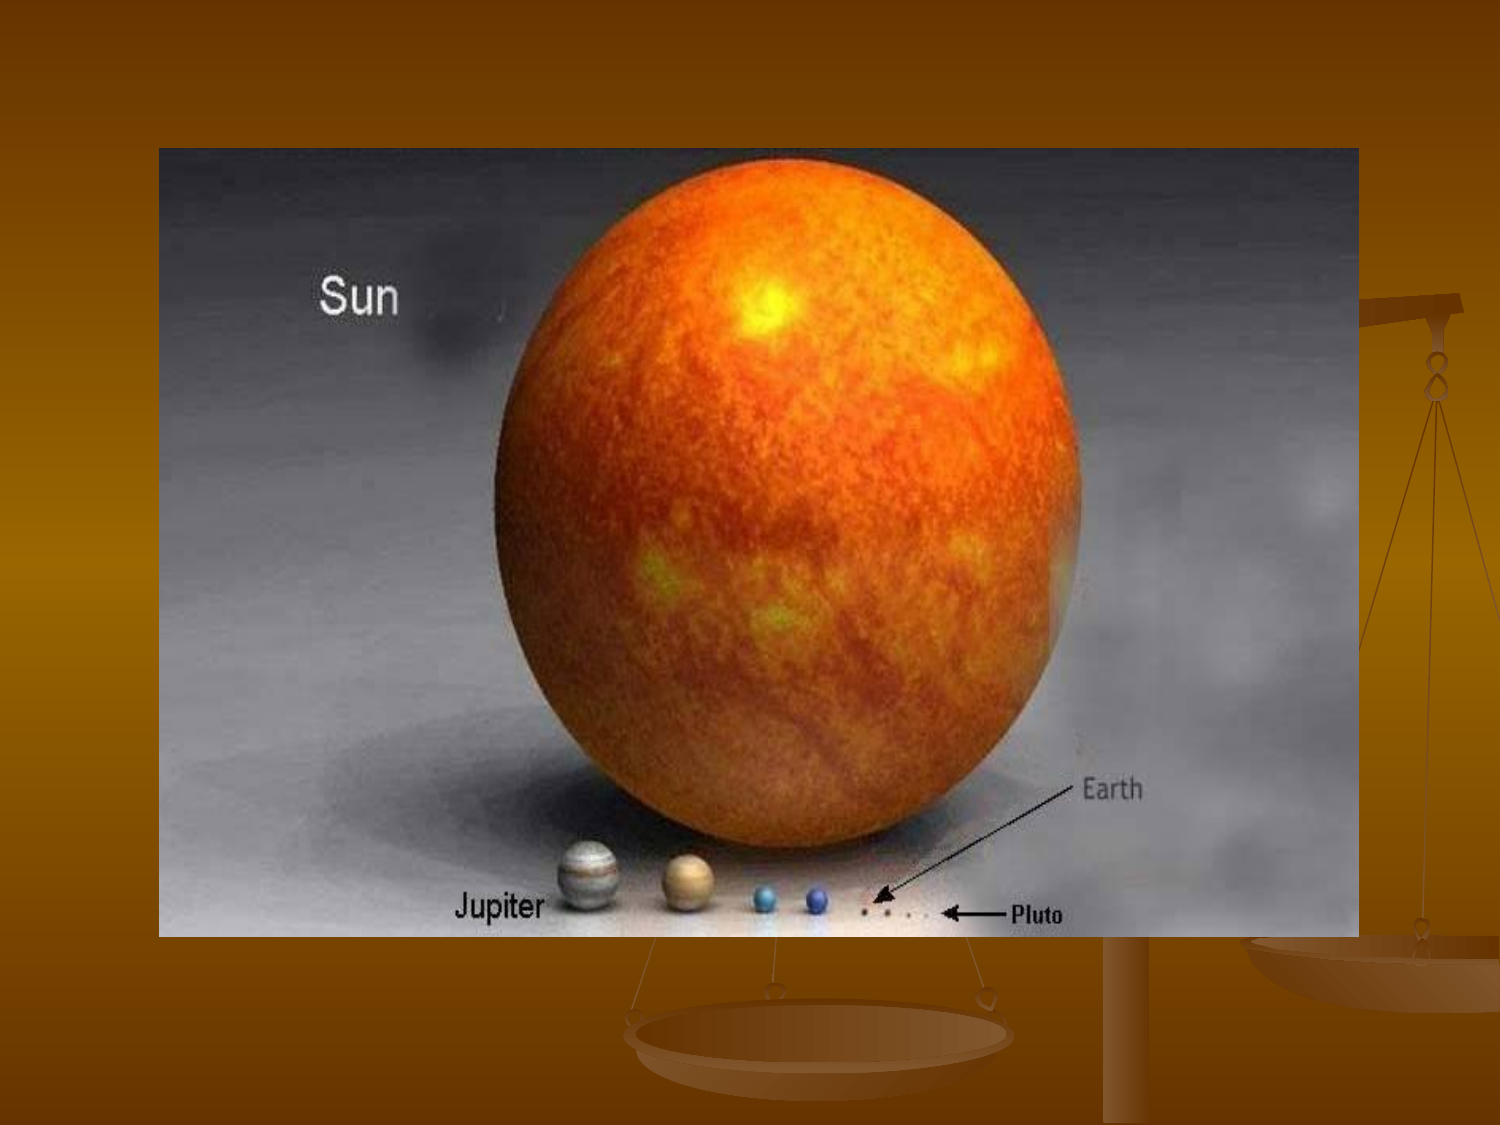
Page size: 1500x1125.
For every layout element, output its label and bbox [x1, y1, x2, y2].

picture [159, 148, 1359, 937]
